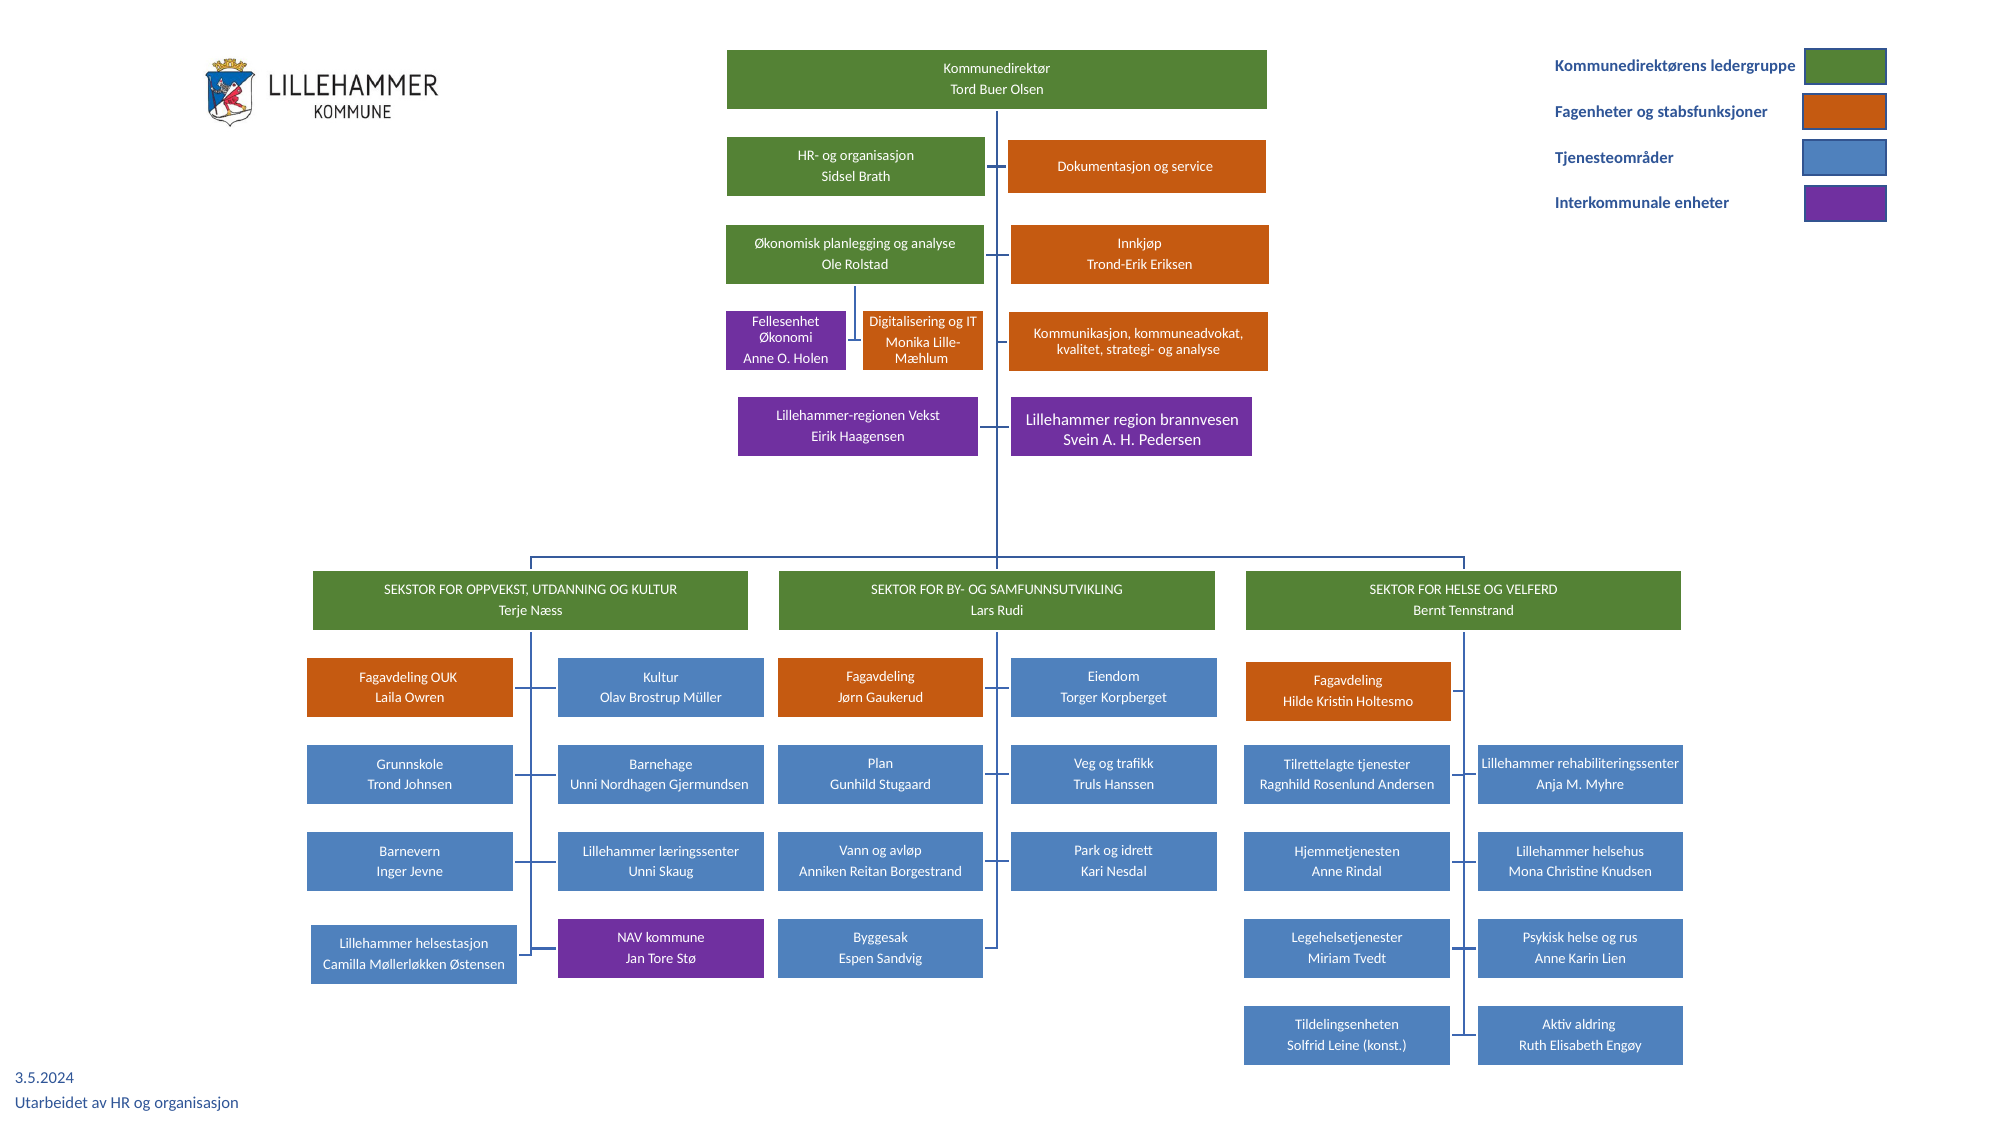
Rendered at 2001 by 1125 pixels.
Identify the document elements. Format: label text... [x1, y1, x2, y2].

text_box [0, 48, 2000, 1067]
picture [190, 42, 457, 144]
text_box 3.5.2024 [0, 1067, 390, 1115]
text_box Utarbeidet av HR og organisasjon [0, 1084, 262, 1120]
